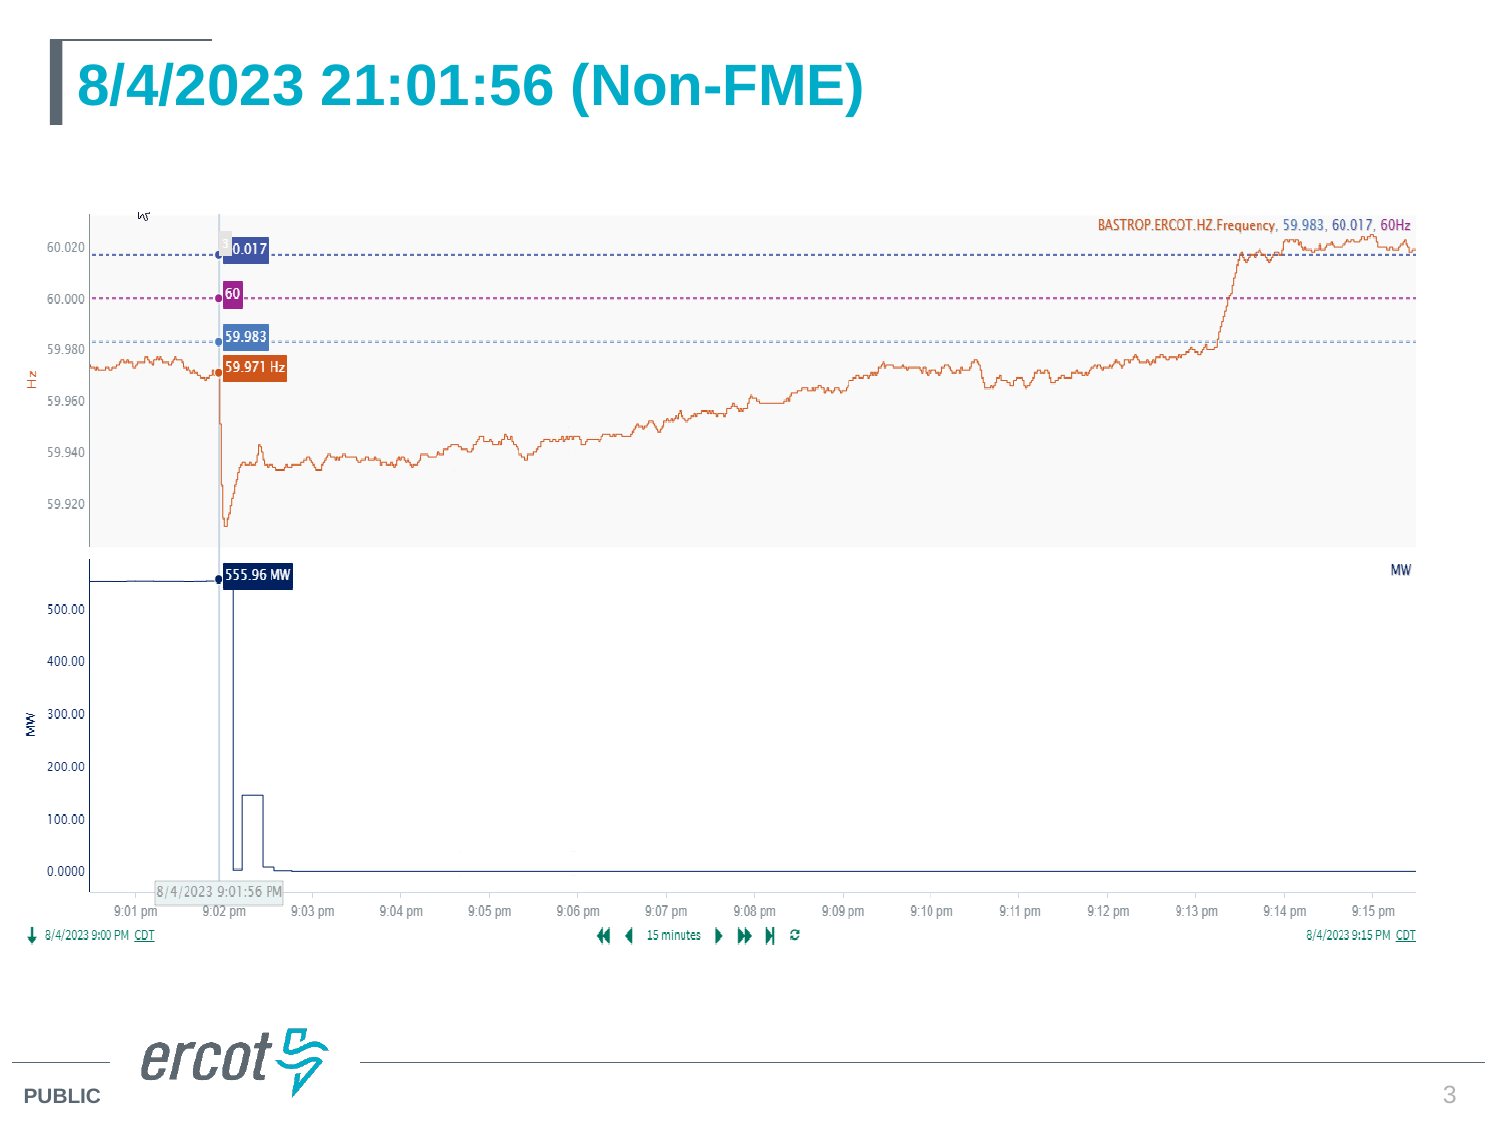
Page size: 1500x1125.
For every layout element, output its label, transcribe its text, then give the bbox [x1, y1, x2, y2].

slide_number 3 [1412, 1076, 1488, 1112]
title 8/4/2023 21:01:56 (Non-FME) [62, 39, 1450, 125]
picture [24, 212, 1426, 951]
picture [137, 1024, 332, 1100]
